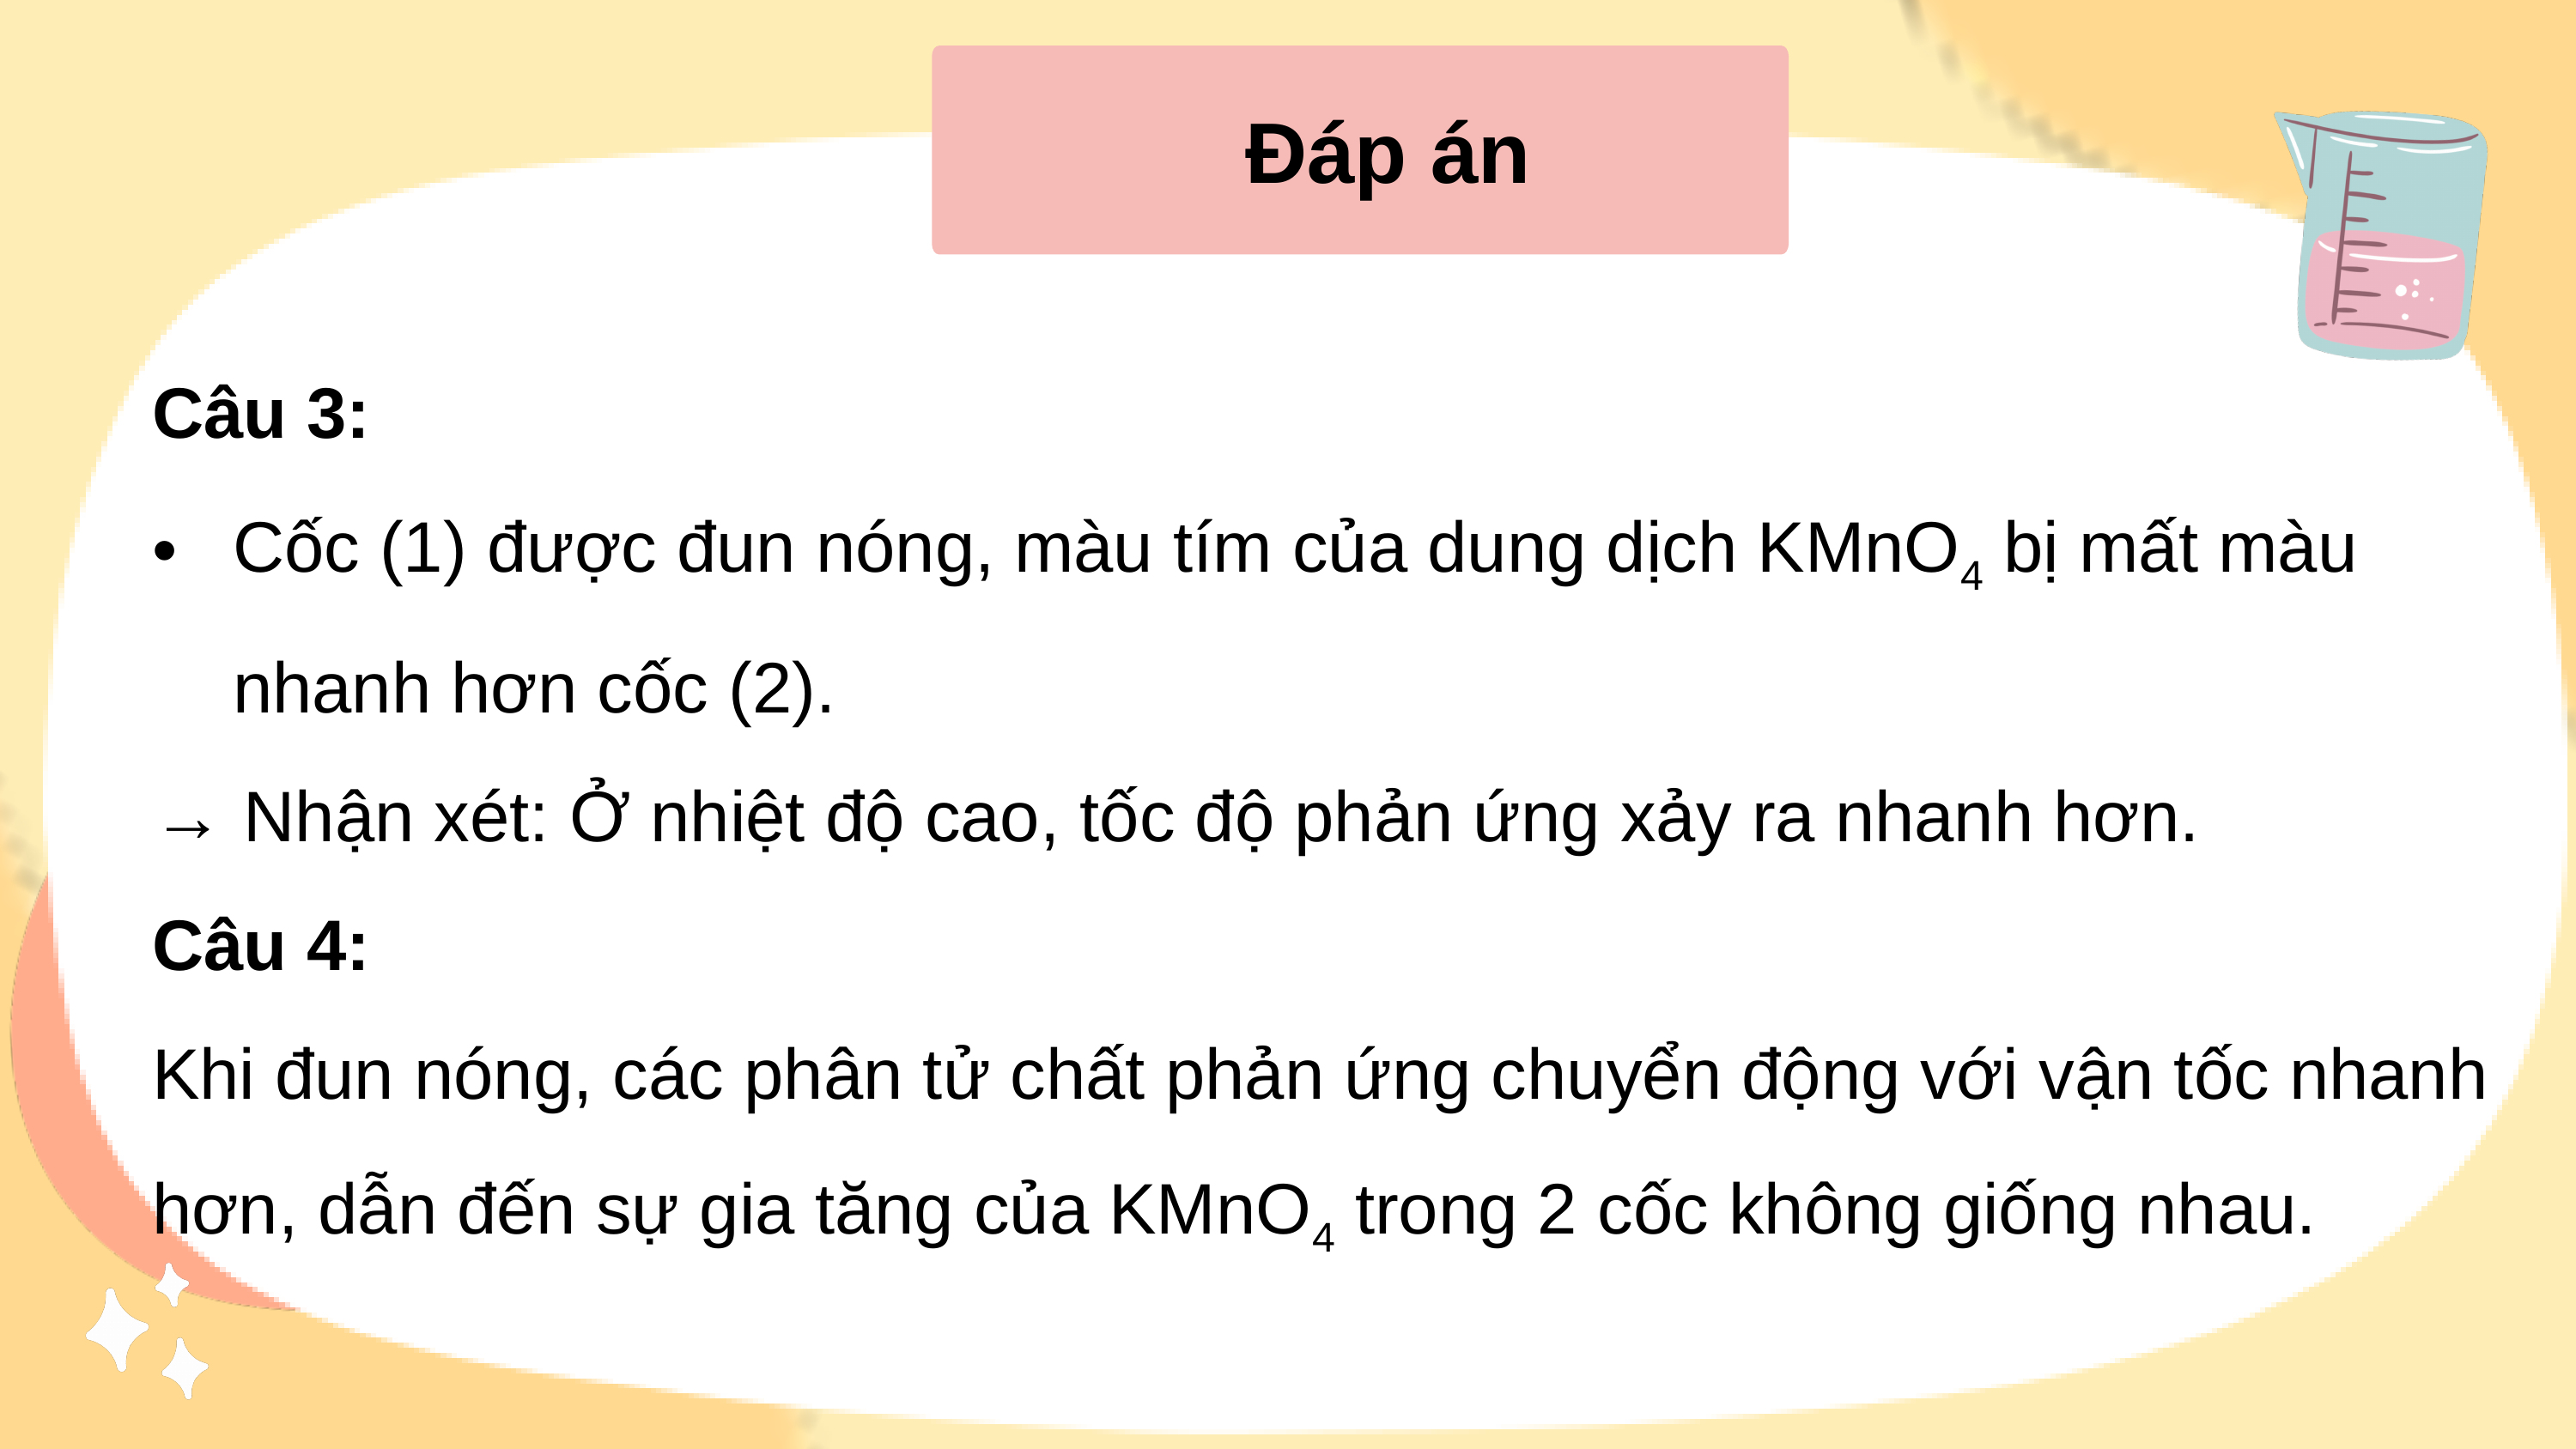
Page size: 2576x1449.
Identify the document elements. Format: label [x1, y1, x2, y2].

text_box [931, 45, 1789, 255]
picture [0, 0, 2576, 1449]
